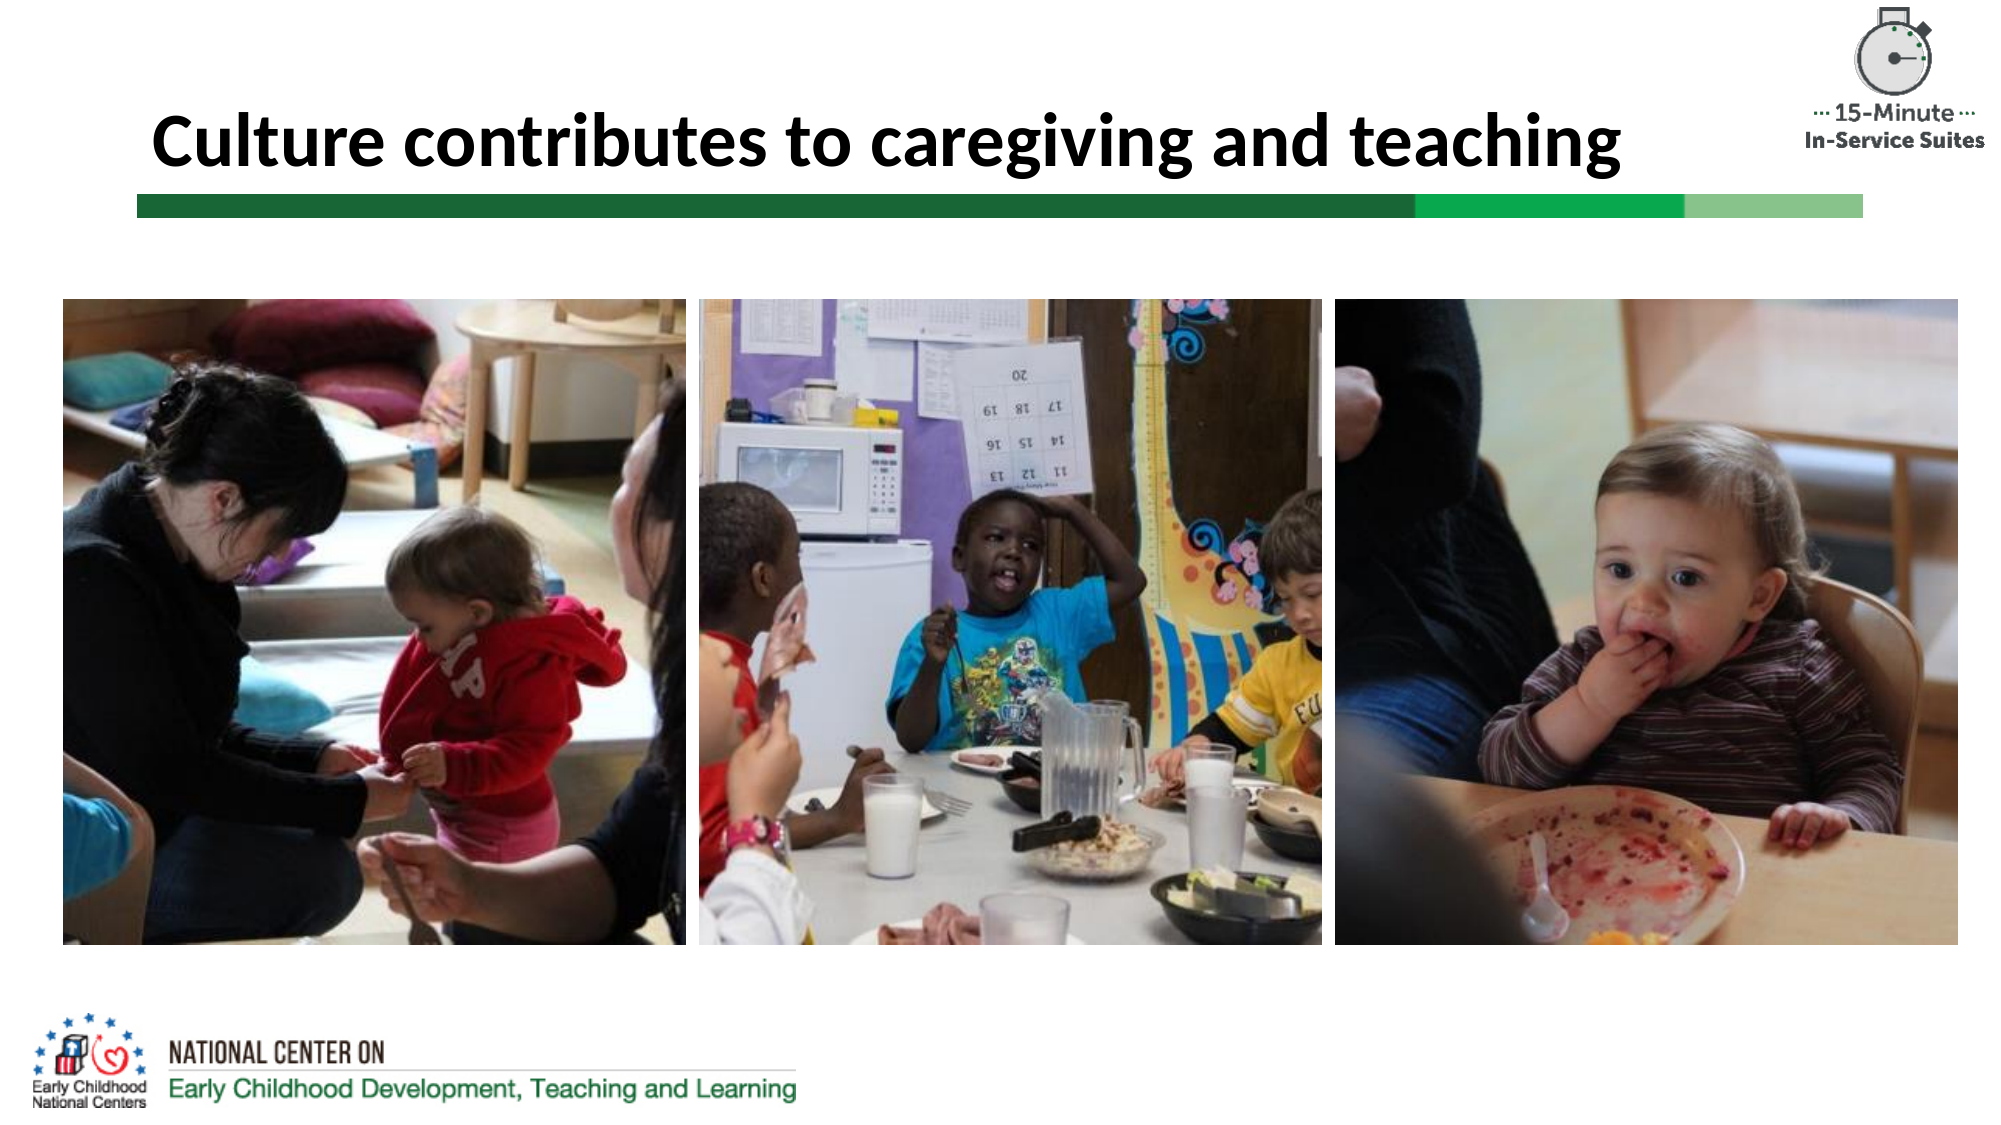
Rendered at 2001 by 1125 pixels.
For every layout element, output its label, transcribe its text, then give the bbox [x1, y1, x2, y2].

picture [1790, 0, 1999, 161]
title Culture contributes to caregiving and teaching [137, 32, 1863, 191]
picture [1335, 299, 1958, 945]
picture [137, 194, 1863, 218]
picture [63, 299, 686, 945]
picture [33, 1013, 796, 1108]
picture [699, 299, 1322, 945]
